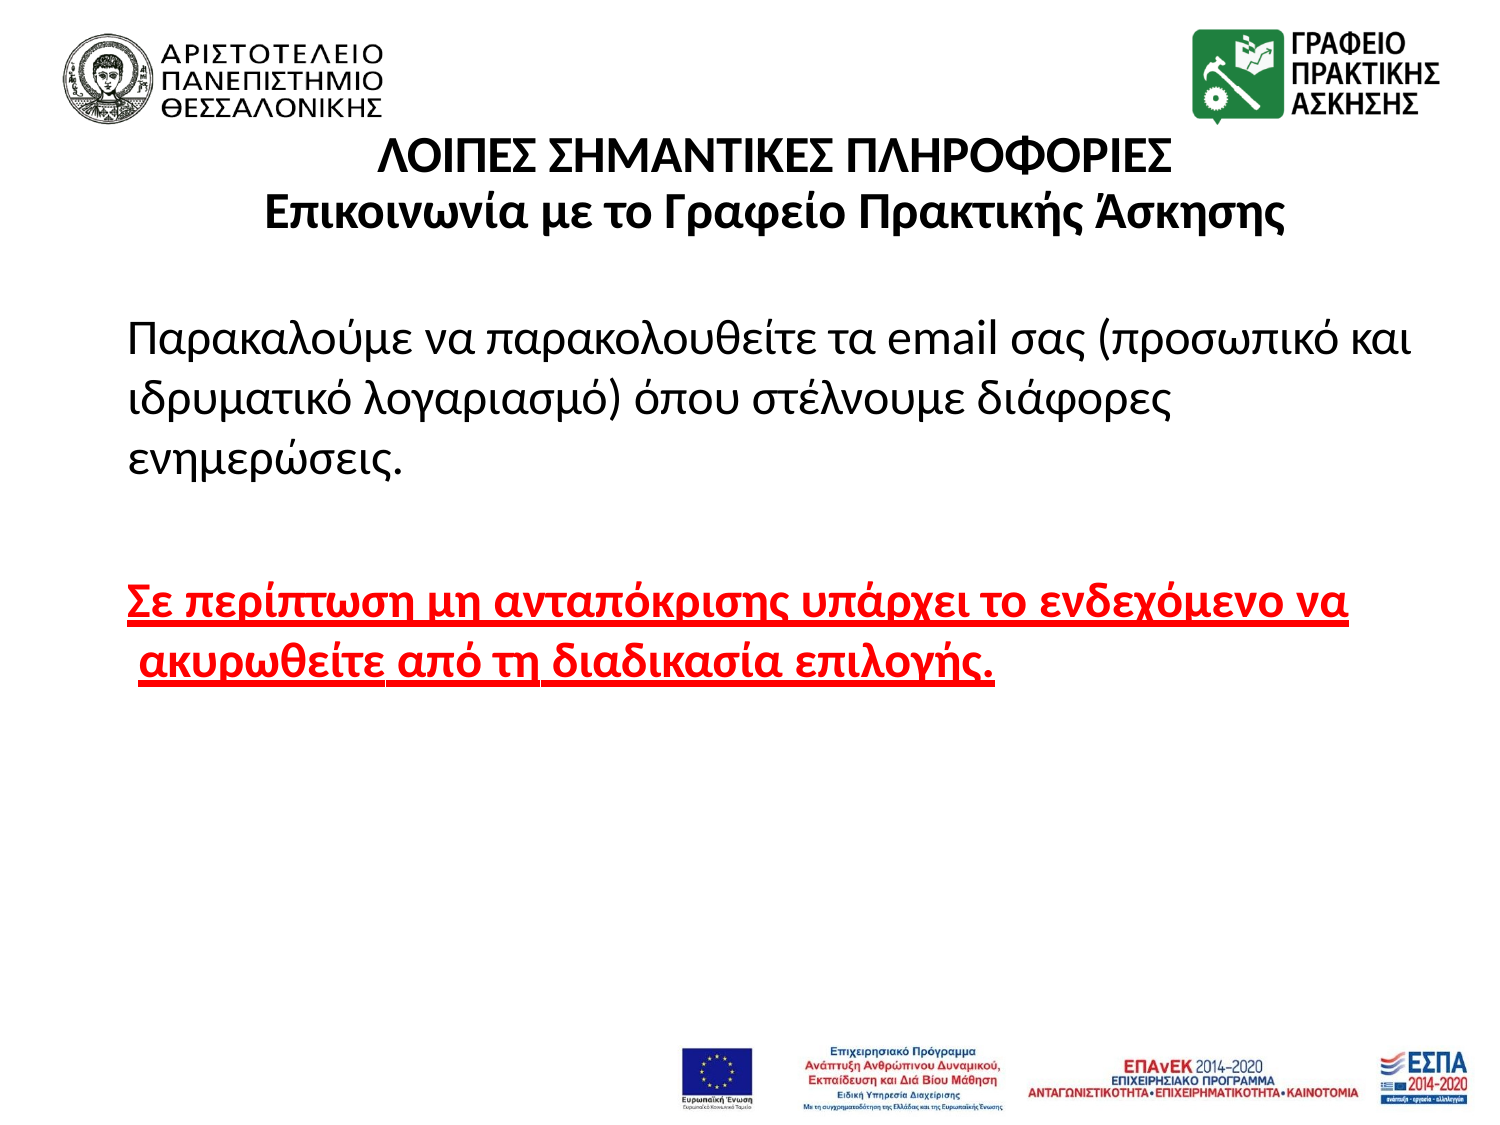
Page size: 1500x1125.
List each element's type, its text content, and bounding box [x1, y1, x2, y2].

picture [1191, 29, 1440, 125]
picture [677, 1044, 1475, 1117]
text_box Παρακαλούμε να παρακολουθείτε τα email σας (προσωπικό και ιδρυματικό λογαριασμό) όπου στέλνουμε διάφορες ενημερώσεις. Σε περίπτωση μη ανταπόκρισης υπάρχει το ενδεχόμενο να ακυρωθείτε από τη διαδικασία επιλογής. [125, 302, 1428, 688]
picture [62, 32, 383, 125]
title ΛΟΙΠΕΣ ΣΗΜΑΝΤΙΚΕΣ ΠΛΗΡΟΦΟΡΙΕΣ Επικοινωνία με το Γραφείο Πρακτικής Άσκησης [97, 124, 1403, 314]
